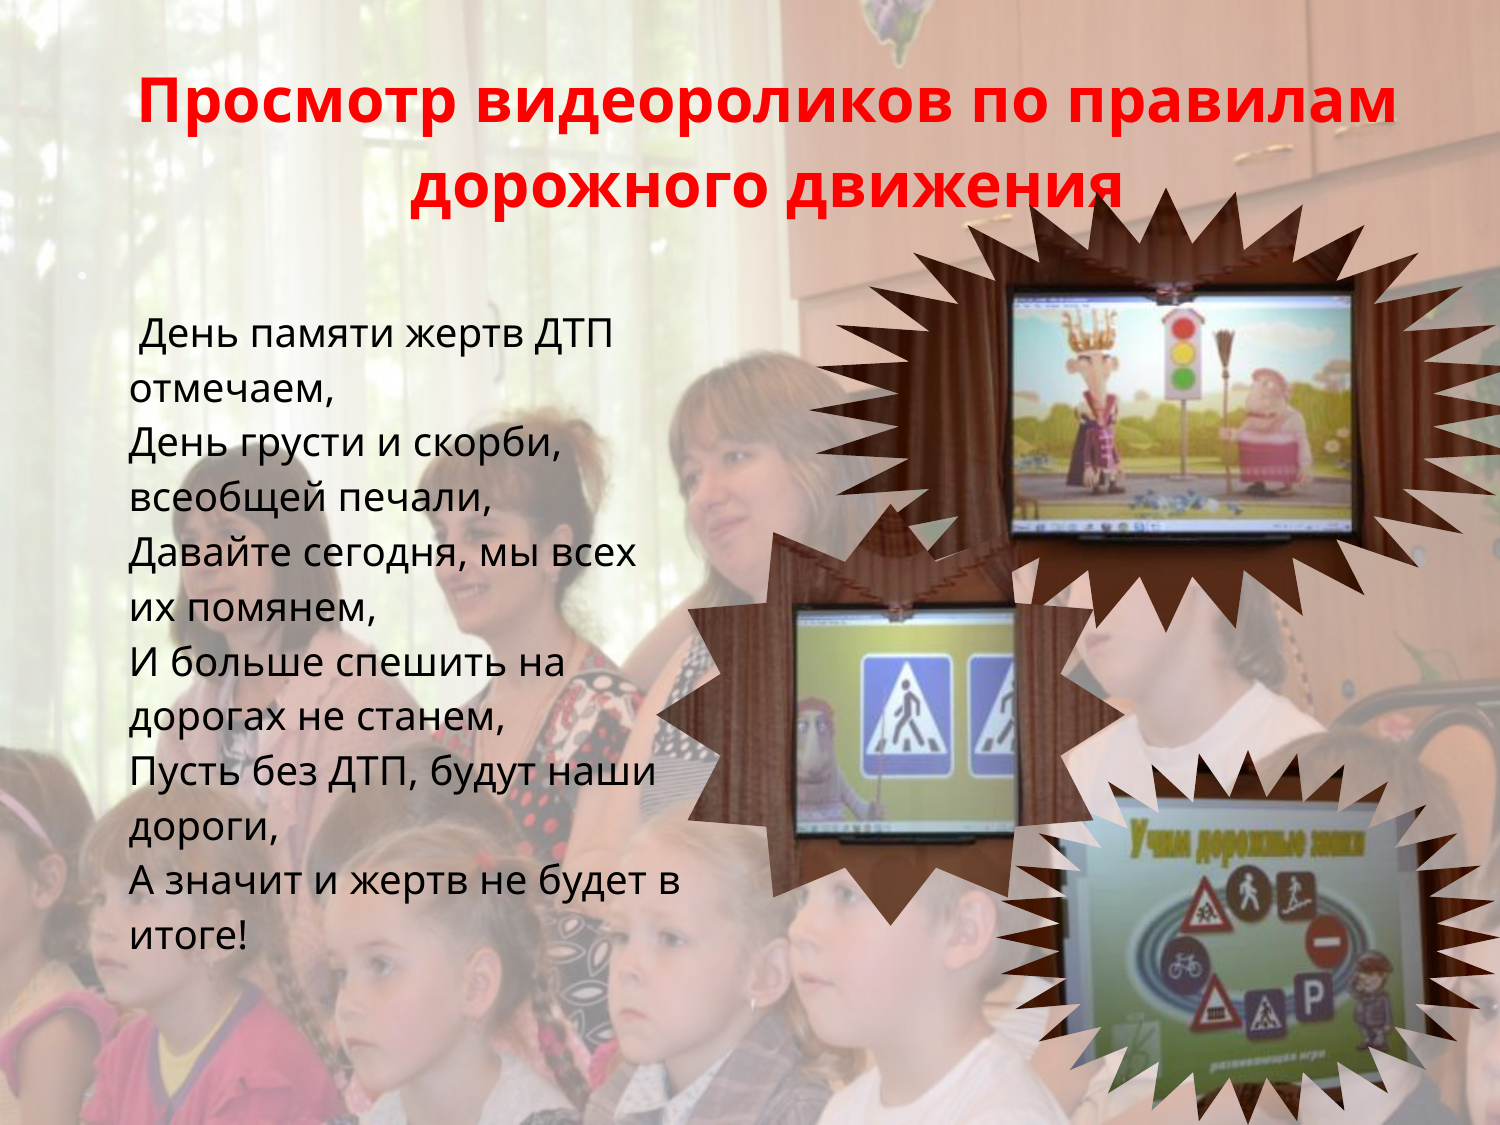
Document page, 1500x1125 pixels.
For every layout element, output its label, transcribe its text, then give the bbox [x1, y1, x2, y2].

title Просмотр видеороликов по правилам дорожного движения [93, 46, 1444, 235]
picture [655, 187, 1500, 1125]
list День памяти жертв ДТП отмечаем, День грусти и скорби, всеобщей печали, Давайте сегодня, мы всех их помянем, И больше спешить на дорогах не станем, Пусть без ДТП, будут наши дороги, А значит и жертв не будет в итоге! [46, 246, 710, 989]
